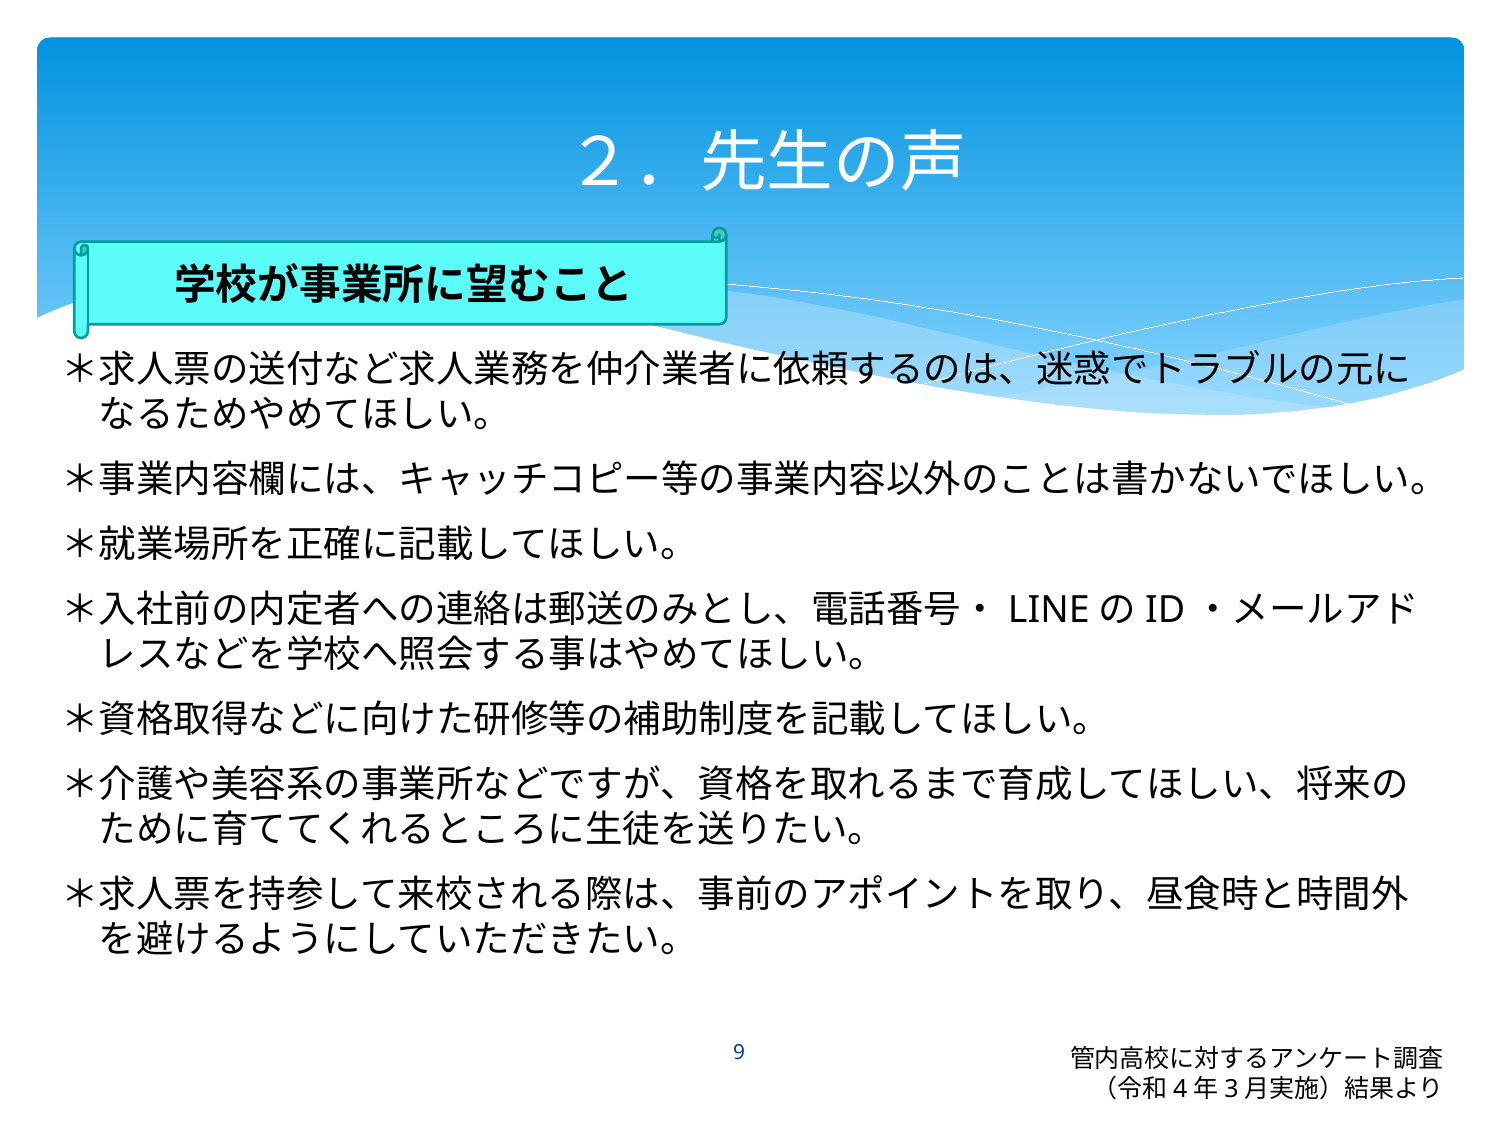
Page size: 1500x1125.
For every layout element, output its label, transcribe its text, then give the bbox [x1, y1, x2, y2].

text_box 学校が事業所に望むこと [72, 226, 728, 338]
text_box 管内高校に対するアンケート調査 （令和4年3月実施）結果より [478, 1034, 1459, 1110]
text_box ＊求人票の送付など求人業務を仲介業者に依頼するのは、迷惑でトラブルの元に なるためやめてほしい。 ＊事業内容欄には、キャッチコピー等の事業内容以外のことは書かないでほしい。 ＊就業場所を正確に記載してほしい。 ＊入社前の内定者への連絡は郵送のみとし、電話番号・LINEのID・メールアド レスなどを学校へ照会する事はやめてほしい。 ＊資格取得などに向けた研修等の補助制度を記載してほしい。 ＊介護や美容系の事業所などですが、資格を取れるまで育成してほしい、将来の ために育ててくれるところに生徒を送りたい。 ＊求人票を持参して来校される際は、事前のアポイントを取り、昼食時と時間外 を避けるようにしていただきたい。 [46, 338, 1500, 968]
title ２．先生の声 [75, 55, 1459, 261]
slide_number 9 [643, 1023, 835, 1084]
